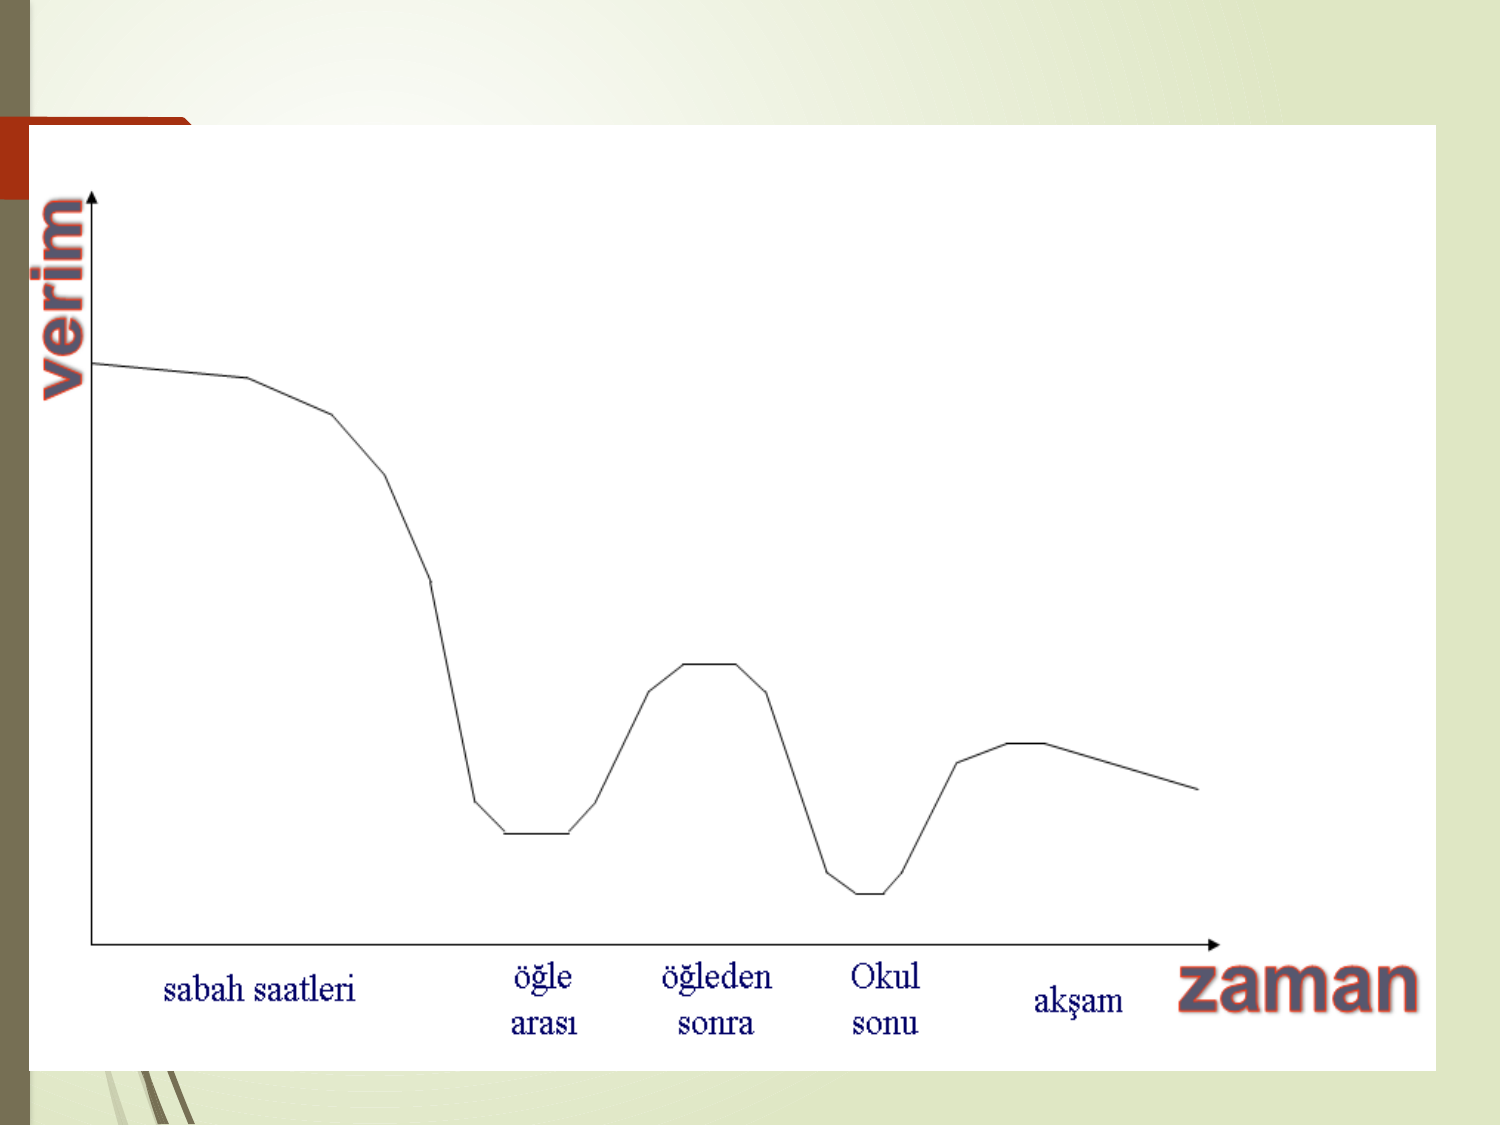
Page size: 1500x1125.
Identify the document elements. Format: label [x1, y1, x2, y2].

list [29, 125, 1436, 1071]
